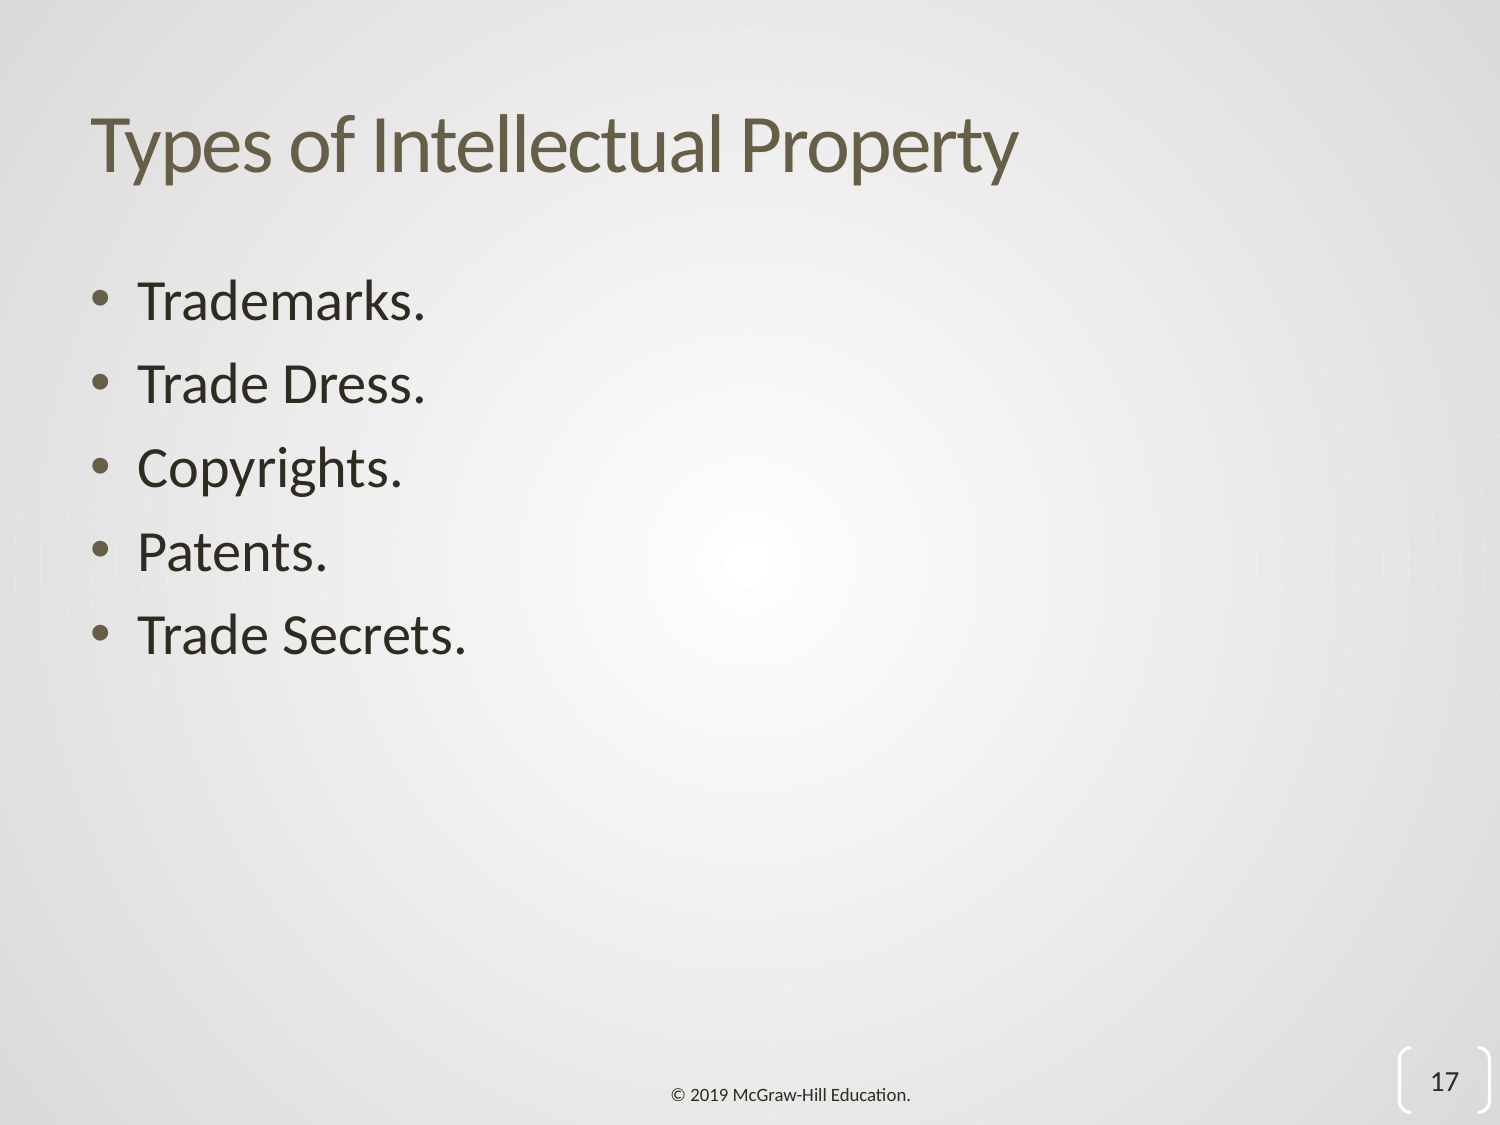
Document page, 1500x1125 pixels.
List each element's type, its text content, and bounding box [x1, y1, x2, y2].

title Types of Intellectual Property [75, 45, 1325, 233]
slide_number 17 [1397, 1045, 1492, 1115]
list Trademarks. Trade Dress. Copyrights. Patents. Trade Secrets. [75, 262, 1325, 1050]
